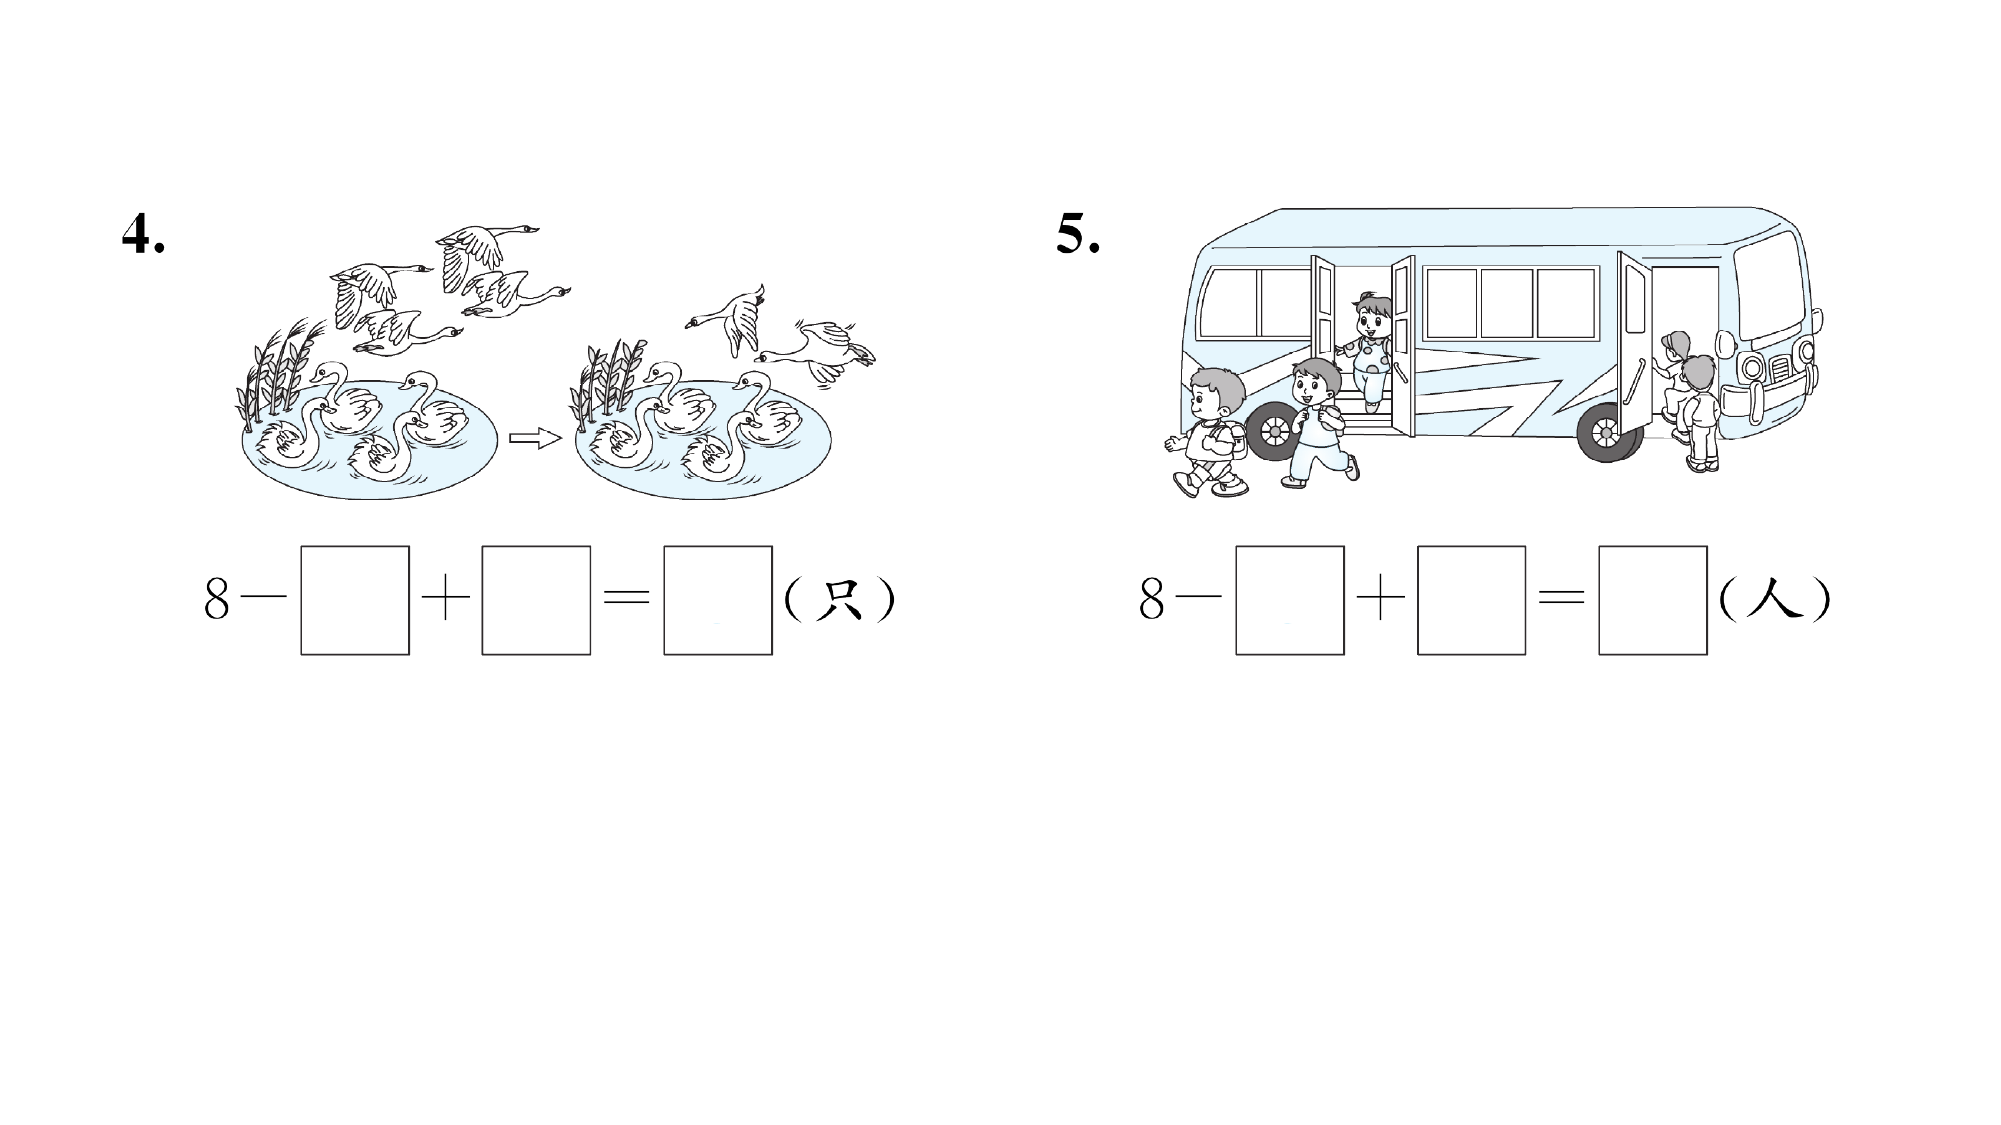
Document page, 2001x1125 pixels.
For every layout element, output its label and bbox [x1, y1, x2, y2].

picture [118, 177, 2000, 679]
